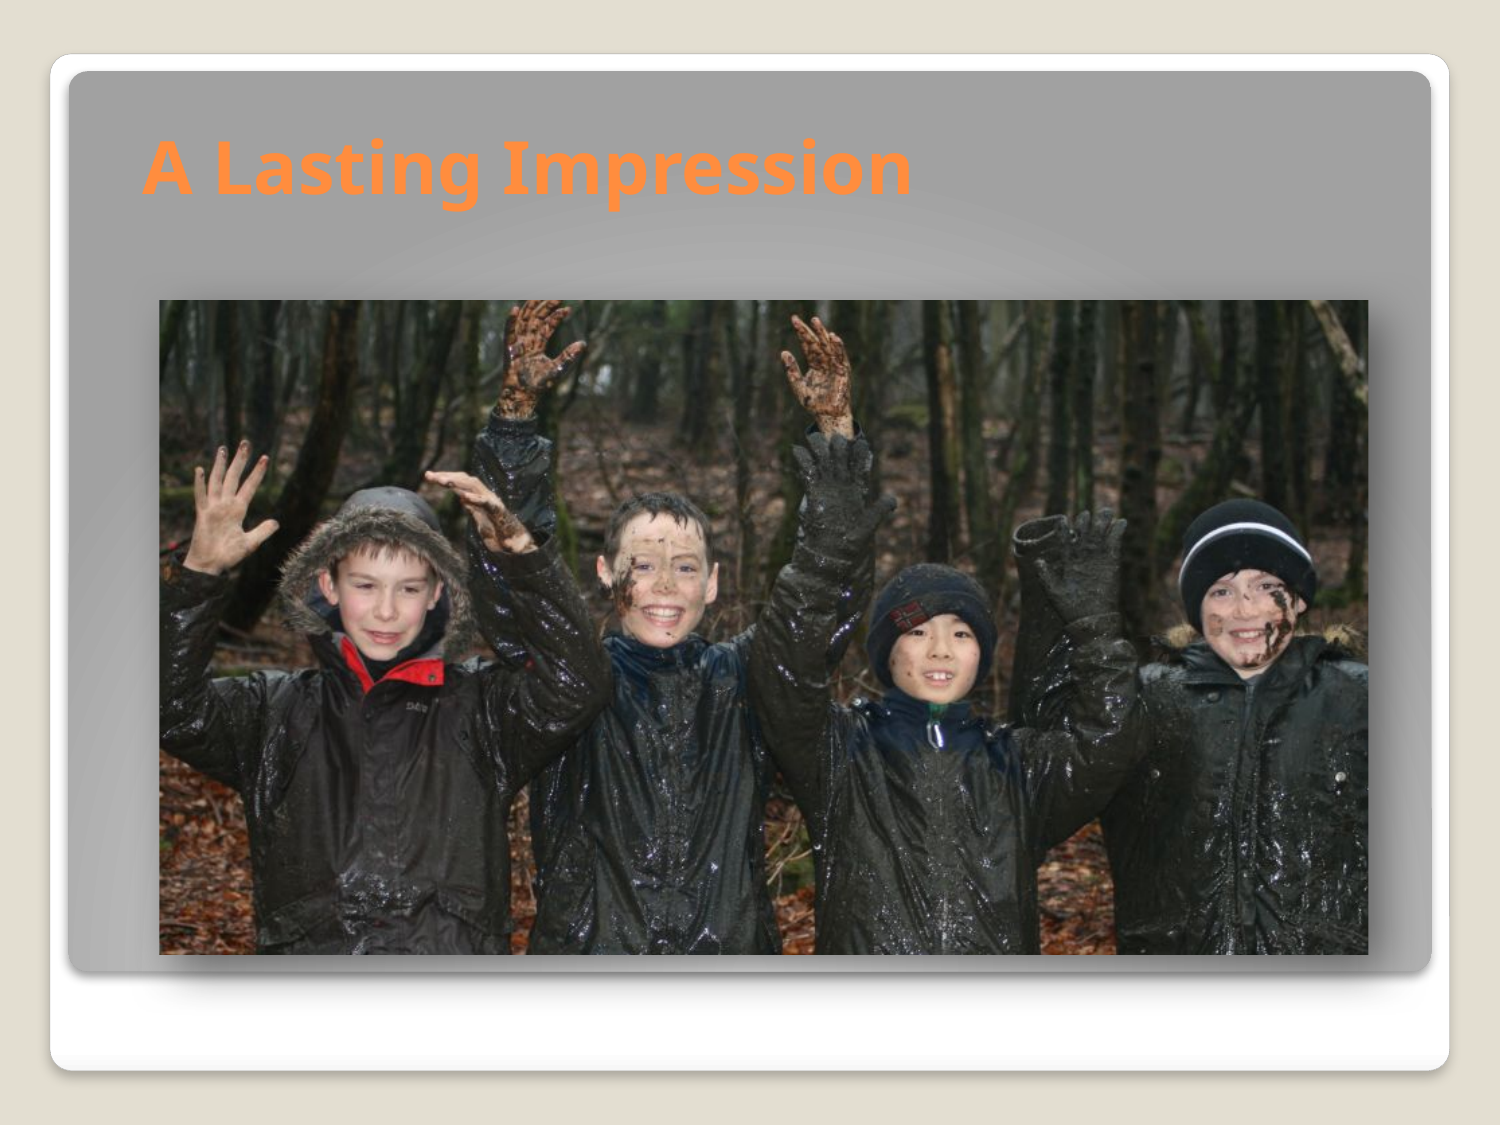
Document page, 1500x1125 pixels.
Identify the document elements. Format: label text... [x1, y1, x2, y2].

title A Lasting Impression [127, 113, 1400, 217]
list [159, 299, 1369, 955]
